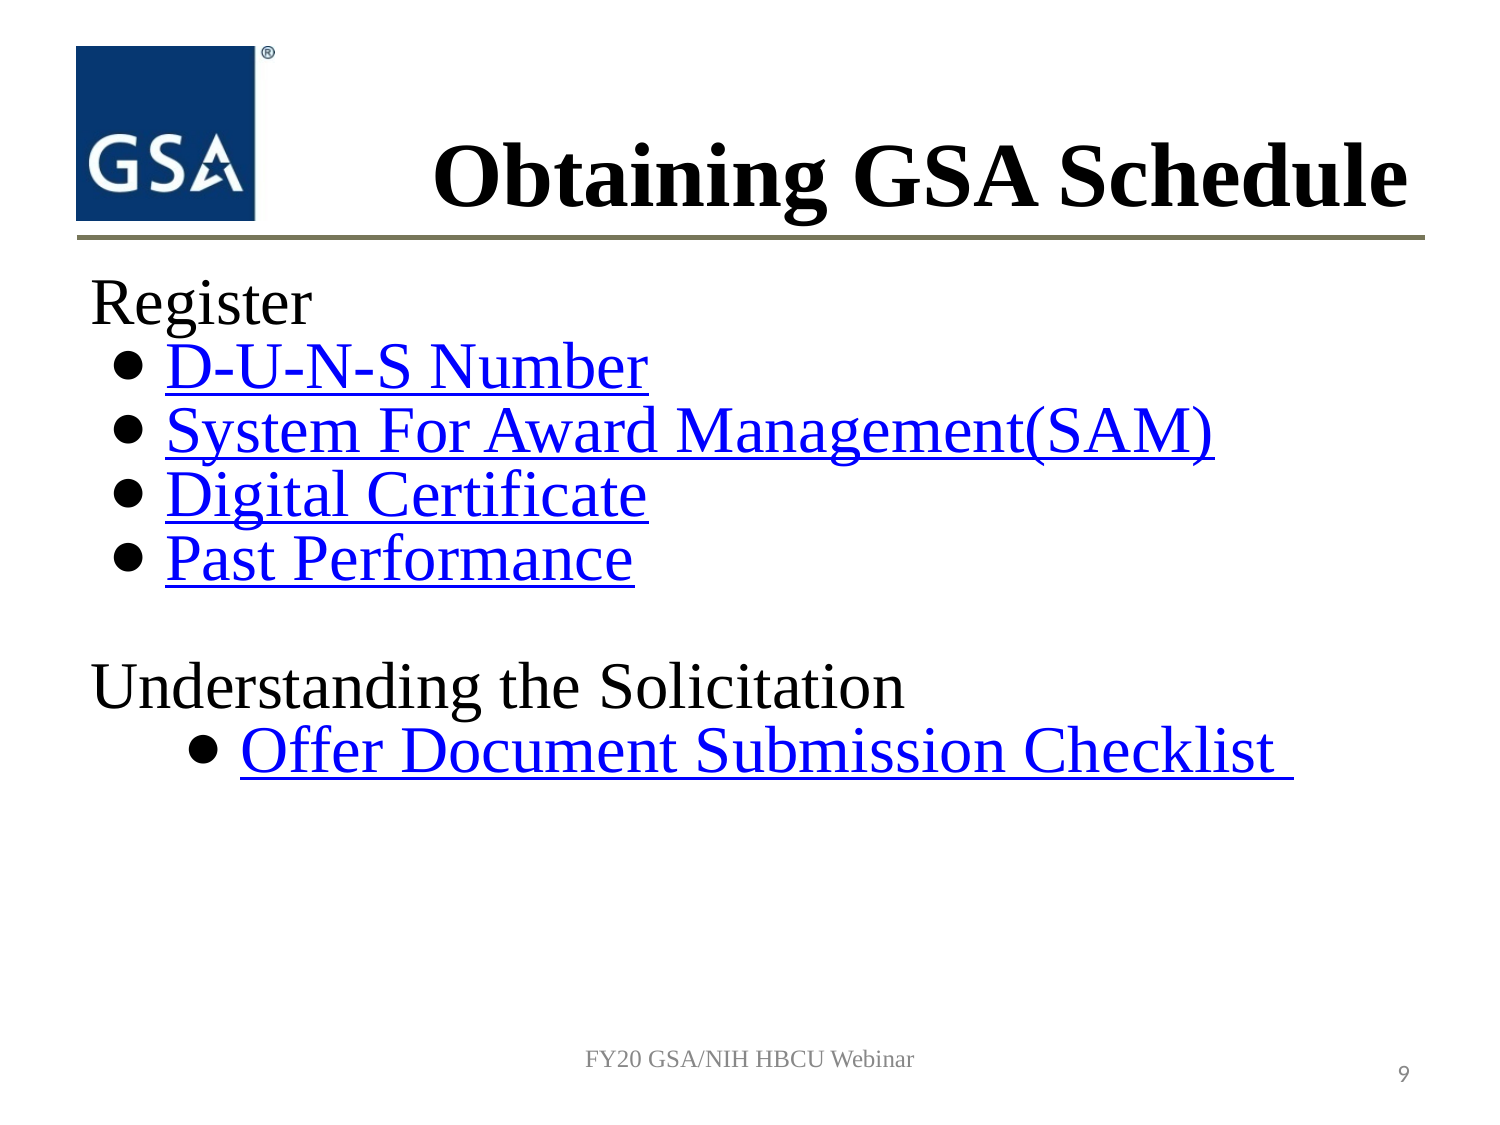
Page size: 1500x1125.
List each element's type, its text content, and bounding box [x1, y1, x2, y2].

footer FY20 GSA/NIH HBCU Webinar [512, 1042, 988, 1103]
list Register D-U-N-S Number System For Award Management(SAM) Digital Certificate Past Performance Understanding the Solicitation Offer Document Submission Checklist [75, 266, 1468, 1009]
title Obtaining GSA Schedule [75, 45, 1425, 233]
slide_number 9 [1074, 1042, 1425, 1103]
